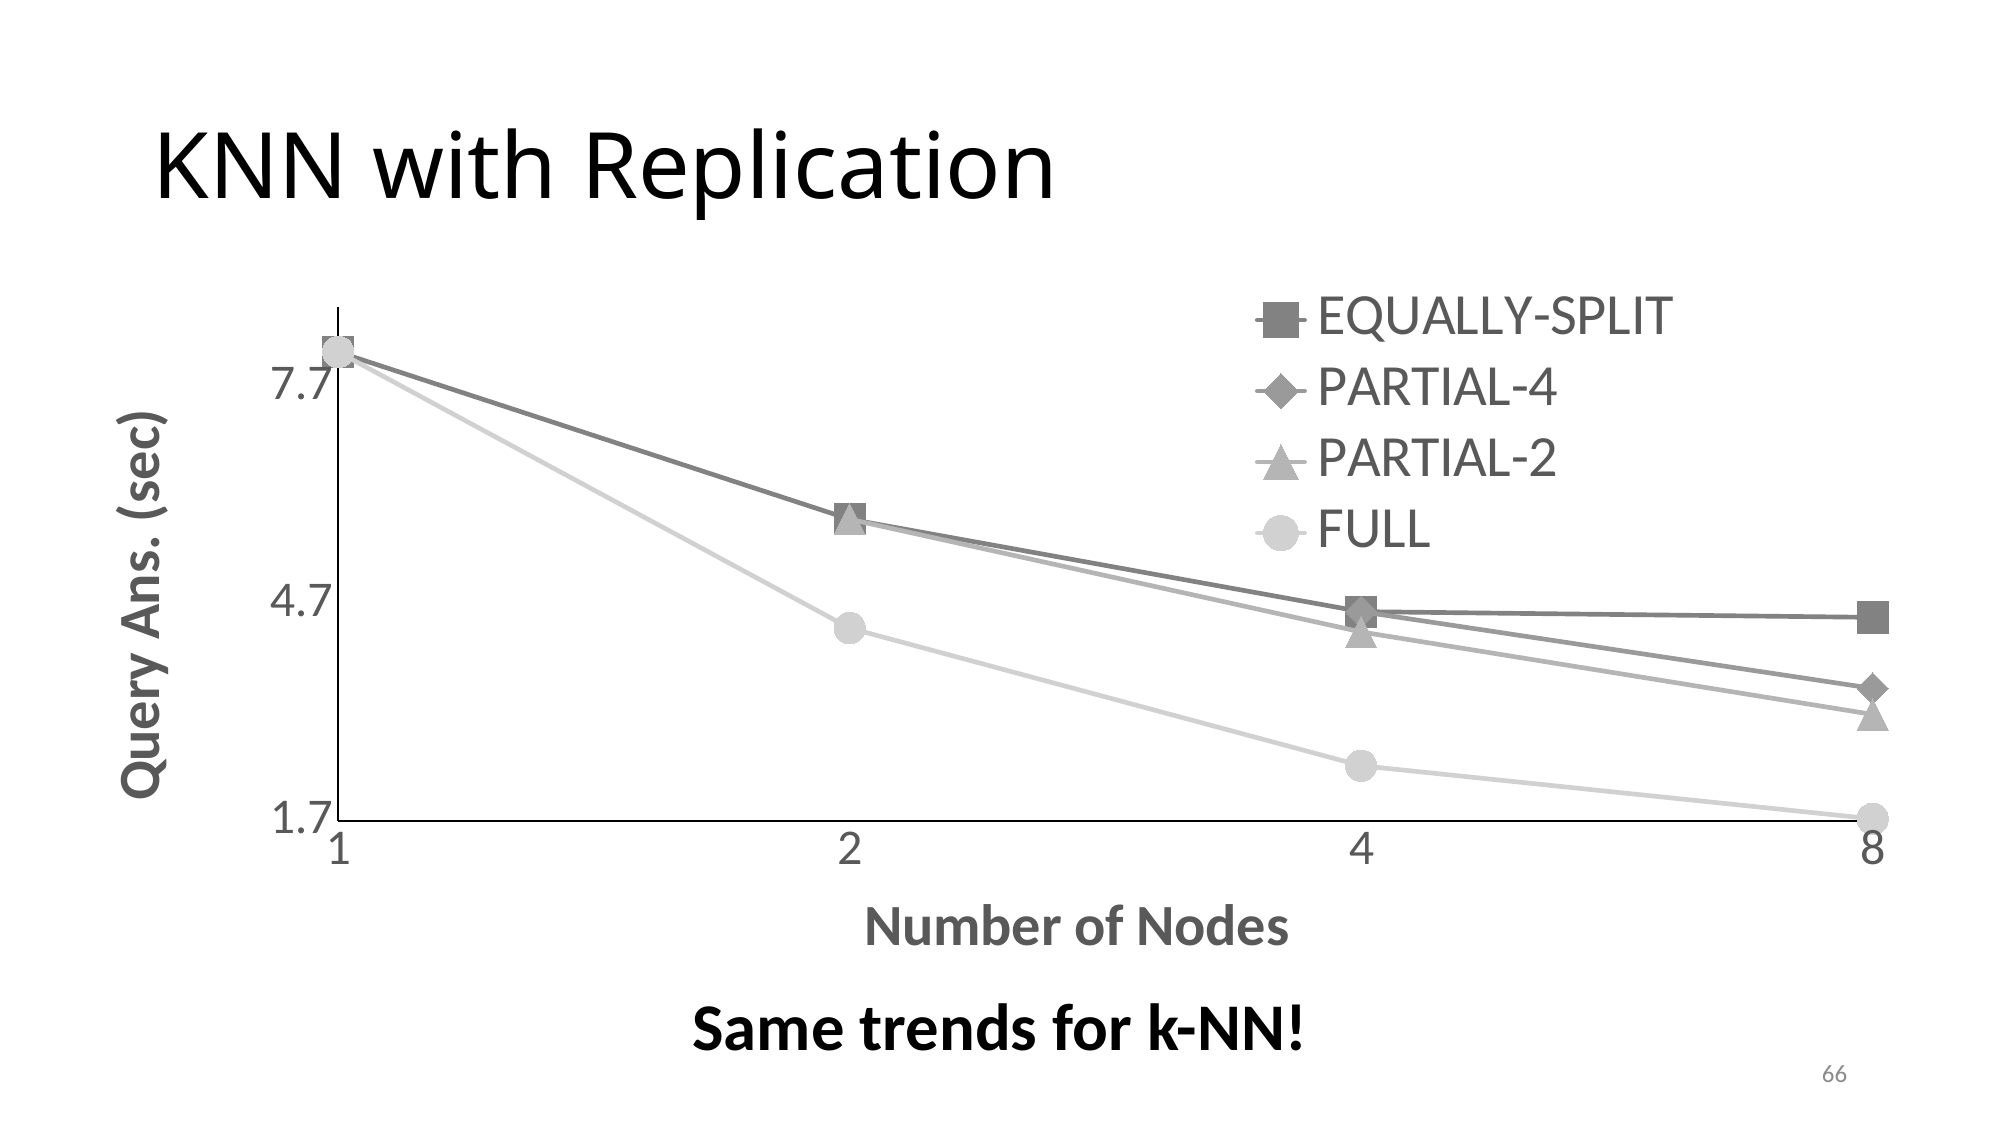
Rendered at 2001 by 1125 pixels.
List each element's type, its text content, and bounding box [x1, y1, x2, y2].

text_box Same trends for k-NN! [0, 976, 2000, 1072]
title KNN with Replication [137, 59, 1863, 228]
slide_number 66 [1412, 1072, 1863, 1103]
chart [90, 228, 1909, 977]
